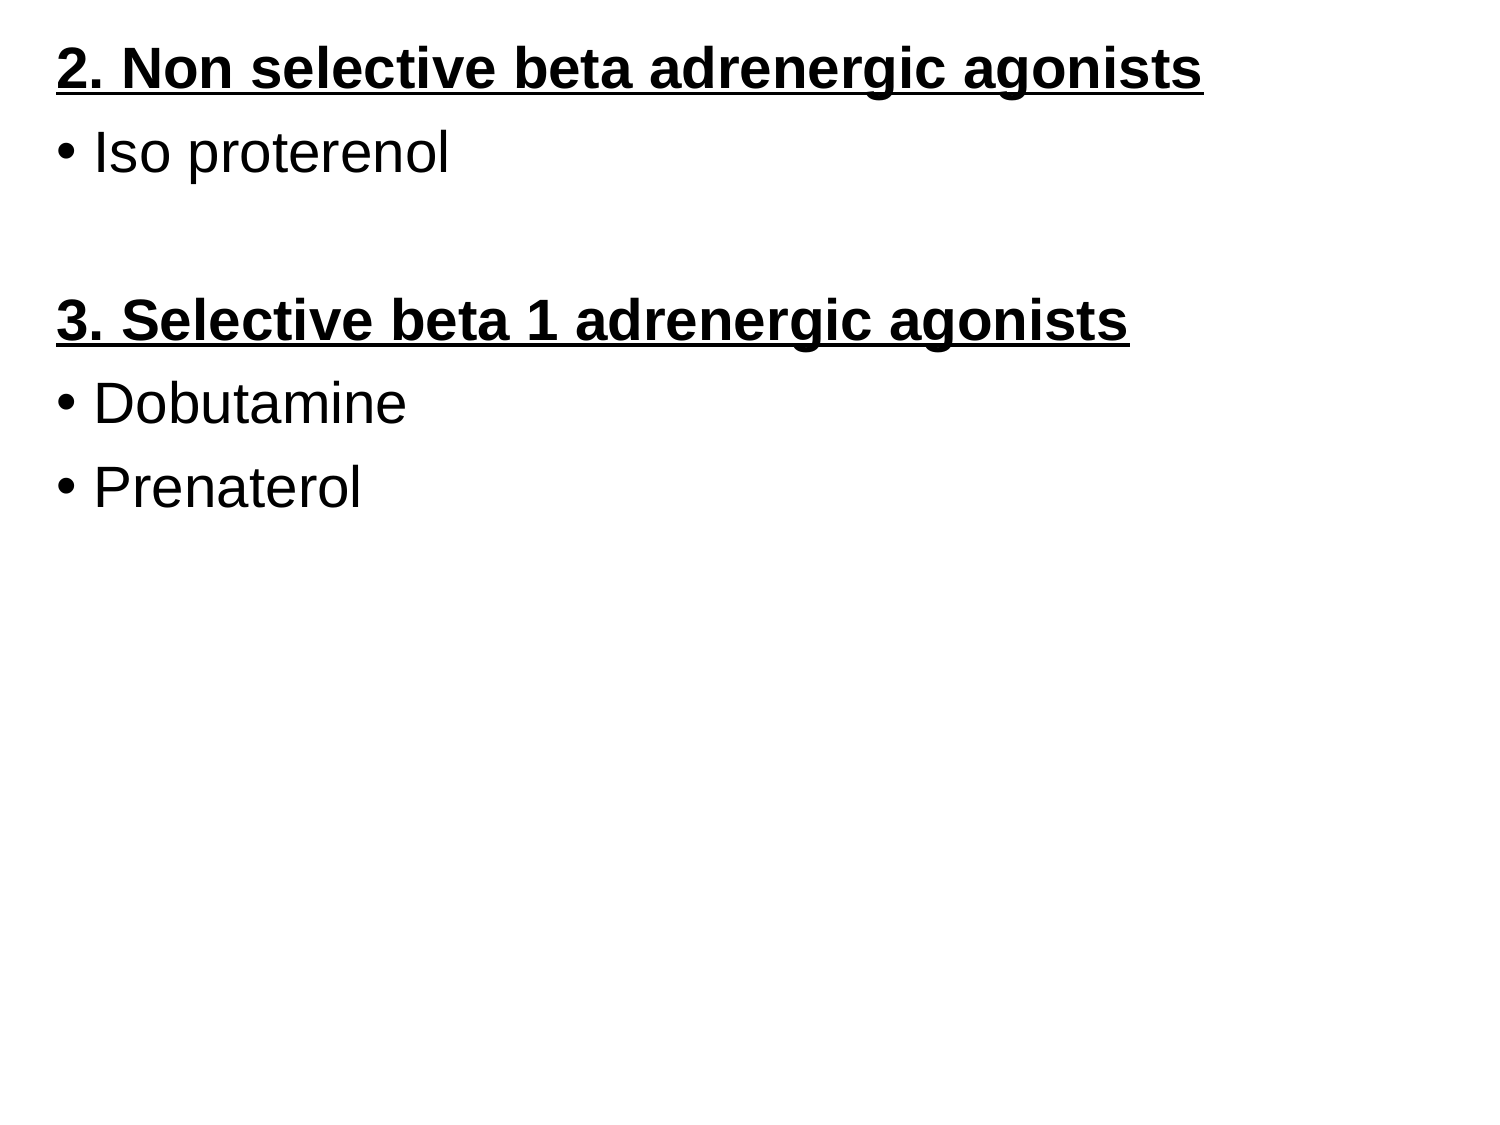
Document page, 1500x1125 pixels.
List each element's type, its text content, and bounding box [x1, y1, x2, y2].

list 2. Non selective beta adrenergic agonists Iso proterenol 3. Selective beta 1 adrenergic agonists Dobutamine Prenaterol [41, 30, 1471, 1094]
